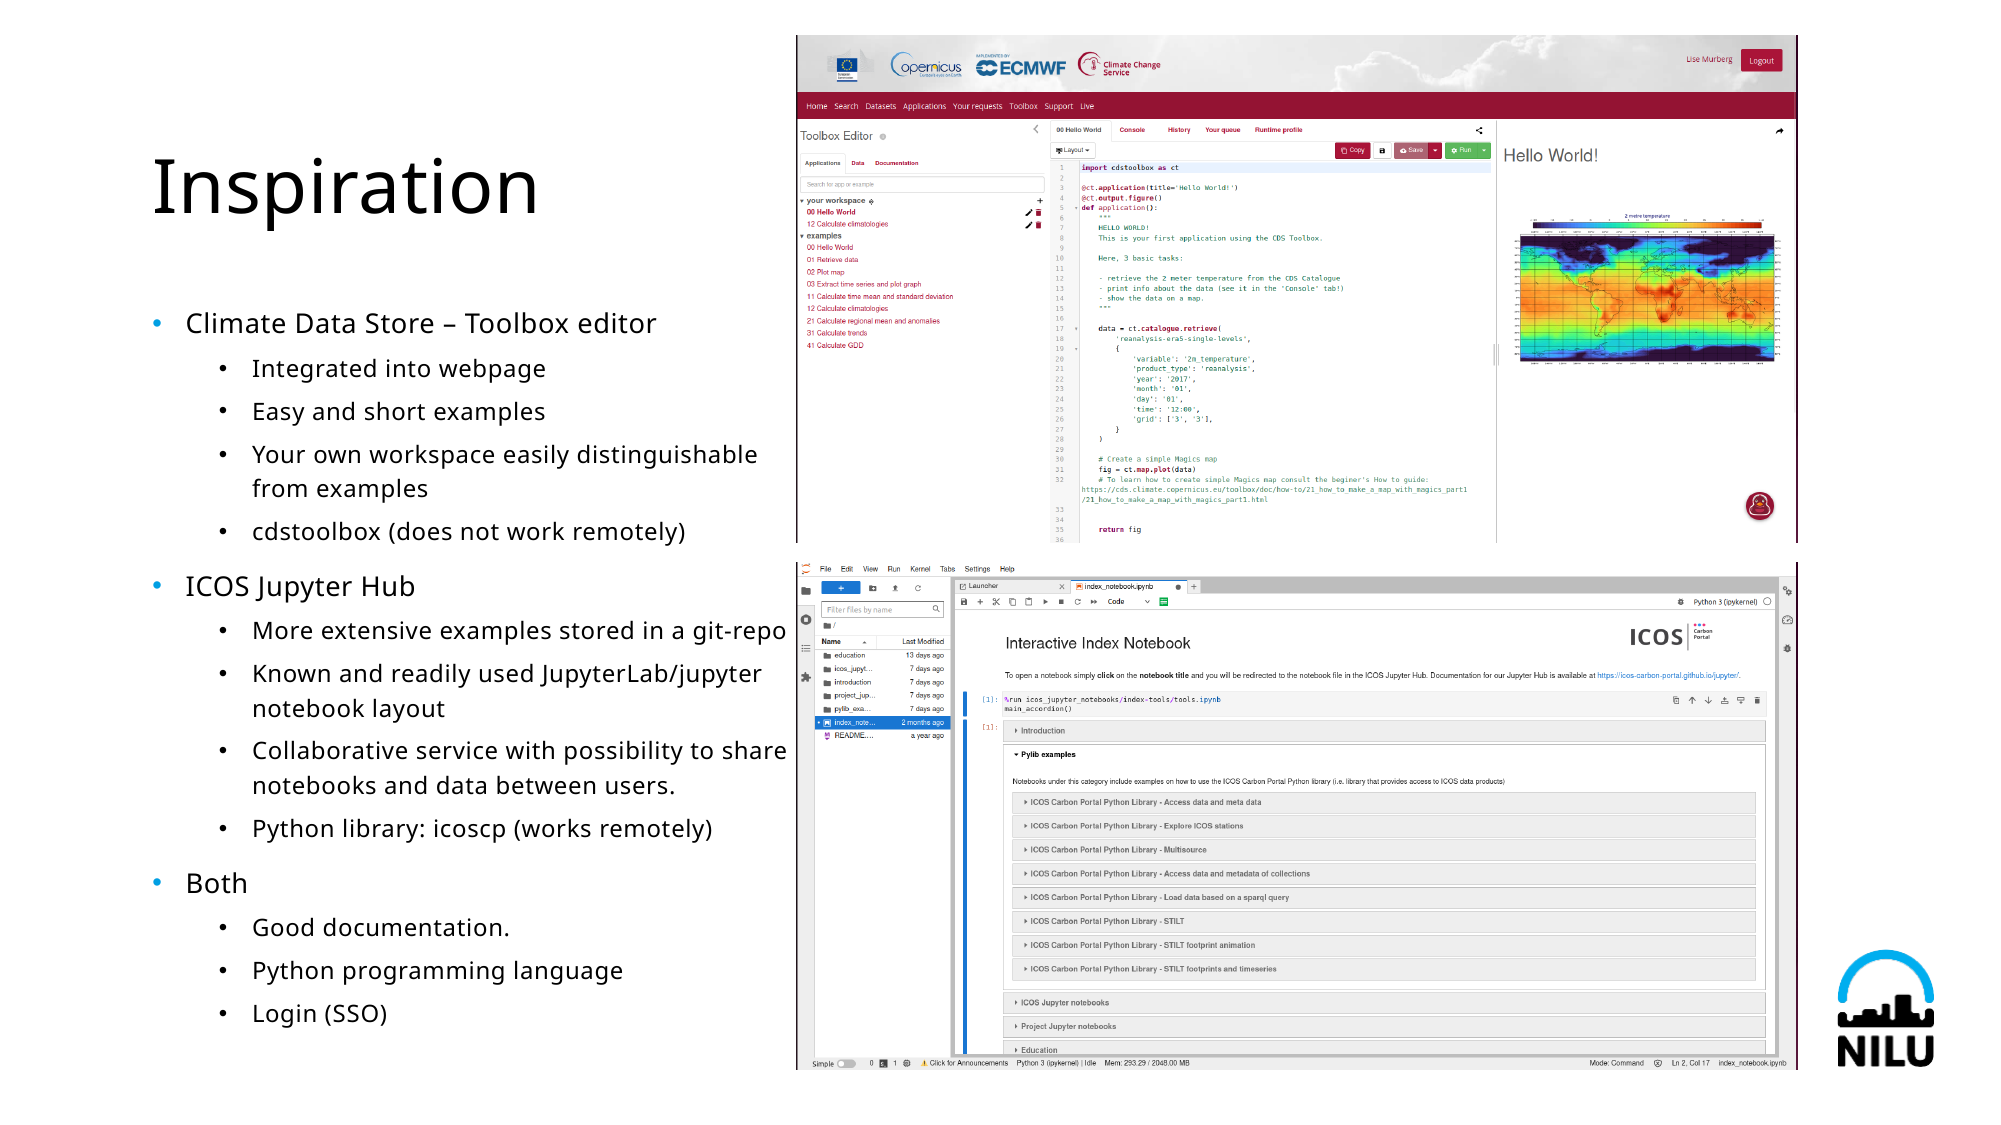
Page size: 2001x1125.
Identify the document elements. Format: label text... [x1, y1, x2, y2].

list Climate Data Store – Toolbox editor Integrated into webpage Easy and short examples Your own workspace easily distinguishable from examples cdstoolbox (does not work remotely) ICOS Jupyter Hub More extensive examples stored in a git-repo Known and readily used JupyterLab/jupyter notebook layout Collaborative service with possibility to share notebooks and data between users. Python library: icoscp (works remotely) Both Good documentation. Python programming language Login (SSO) [137, 292, 805, 1076]
picture [1837, 949, 1878, 992]
picture [1837, 960, 1934, 1067]
picture [796, 35, 1798, 543]
title Inspiration [137, 119, 796, 249]
picture [796, 562, 1798, 1070]
title Inspiration [1798, 119, 1802, 249]
picture [1893, 949, 1934, 987]
